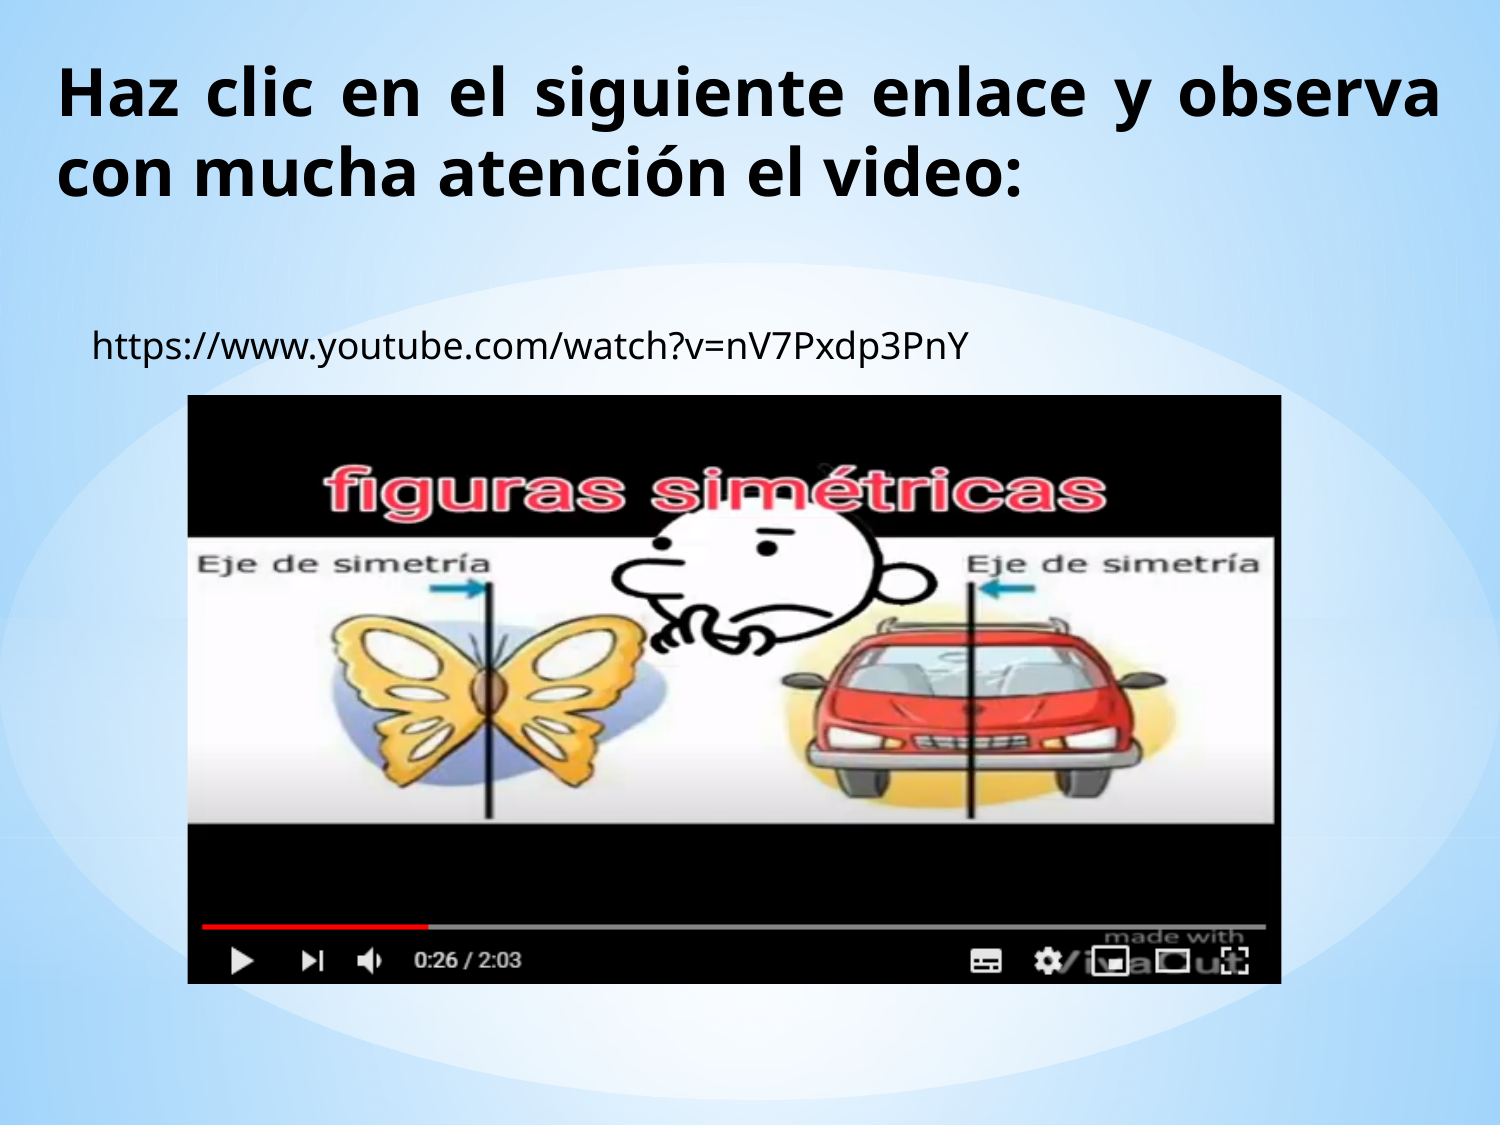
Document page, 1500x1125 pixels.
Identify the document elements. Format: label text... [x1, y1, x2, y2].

title Haz clic en el siguiente enlace y observa con mucha atención el video: [41, 42, 1459, 231]
text_box https://www.youtube.com/watch?v=nV7Pxdp3PnY [76, 314, 1282, 375]
picture [187, 394, 1282, 984]
